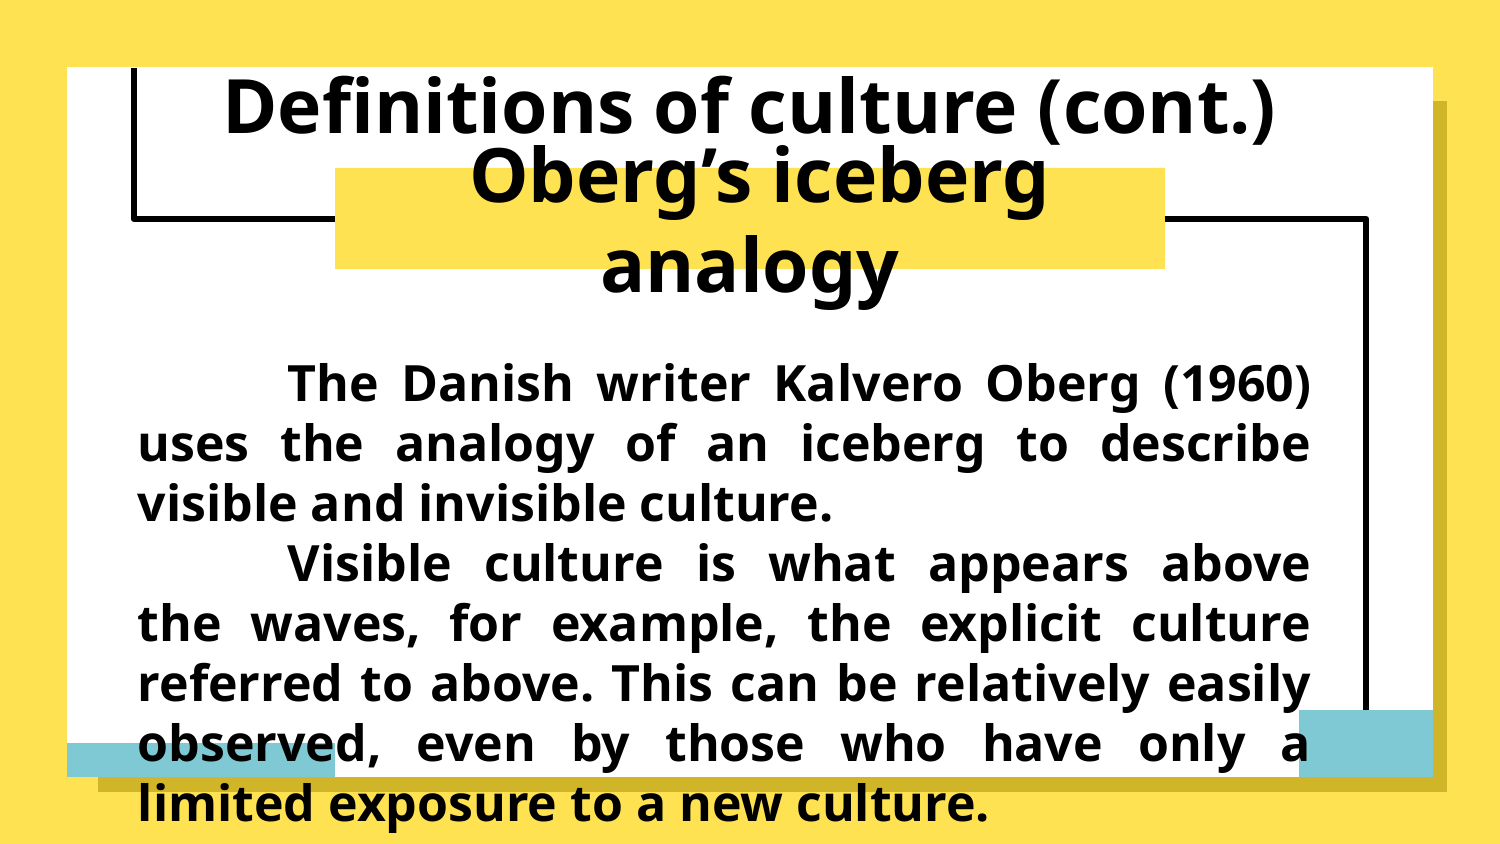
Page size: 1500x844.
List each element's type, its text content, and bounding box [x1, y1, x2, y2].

title Oberg’s iceberg analogy [335, 167, 1165, 269]
text_box Definitions of culture (cont.) [117, 57, 1383, 152]
text_box The Danish writer Kalvero Oberg (1960) uses the analogy of an iceberg to describe visible and invisible culture. Visible culture is what appears above the waves, for example, the explicit culture referred to above. This can be relatively easily observed, even by those who have only a limited exposure to a new culture. [123, 343, 1327, 839]
